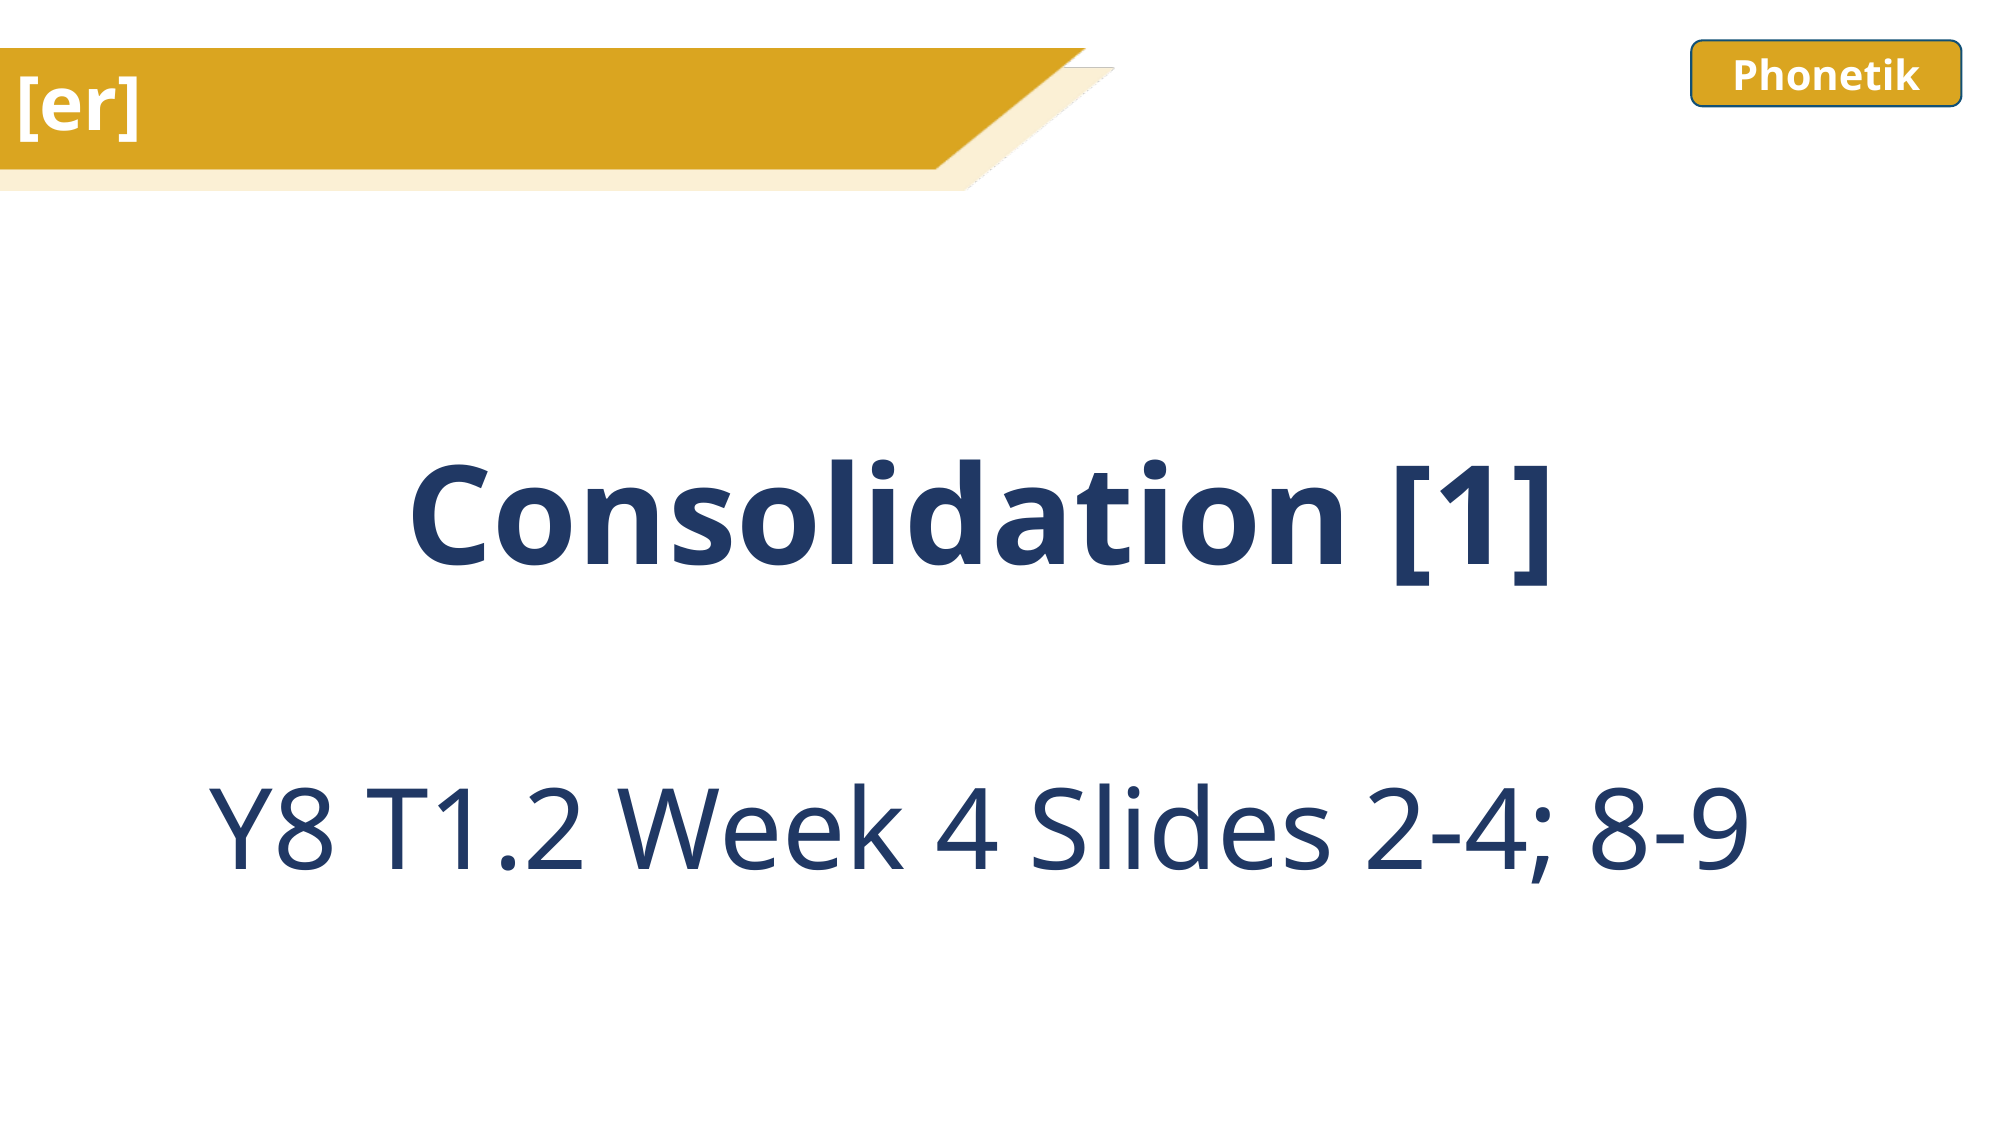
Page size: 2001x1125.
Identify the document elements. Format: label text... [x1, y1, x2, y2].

text_box Phonetik [1690, 39, 1963, 108]
text_box Consolidation [1] Y8 T1.2 Week 4 Slides 2-4; 8-9 [53, 419, 1910, 899]
picture [0, 48, 1117, 191]
